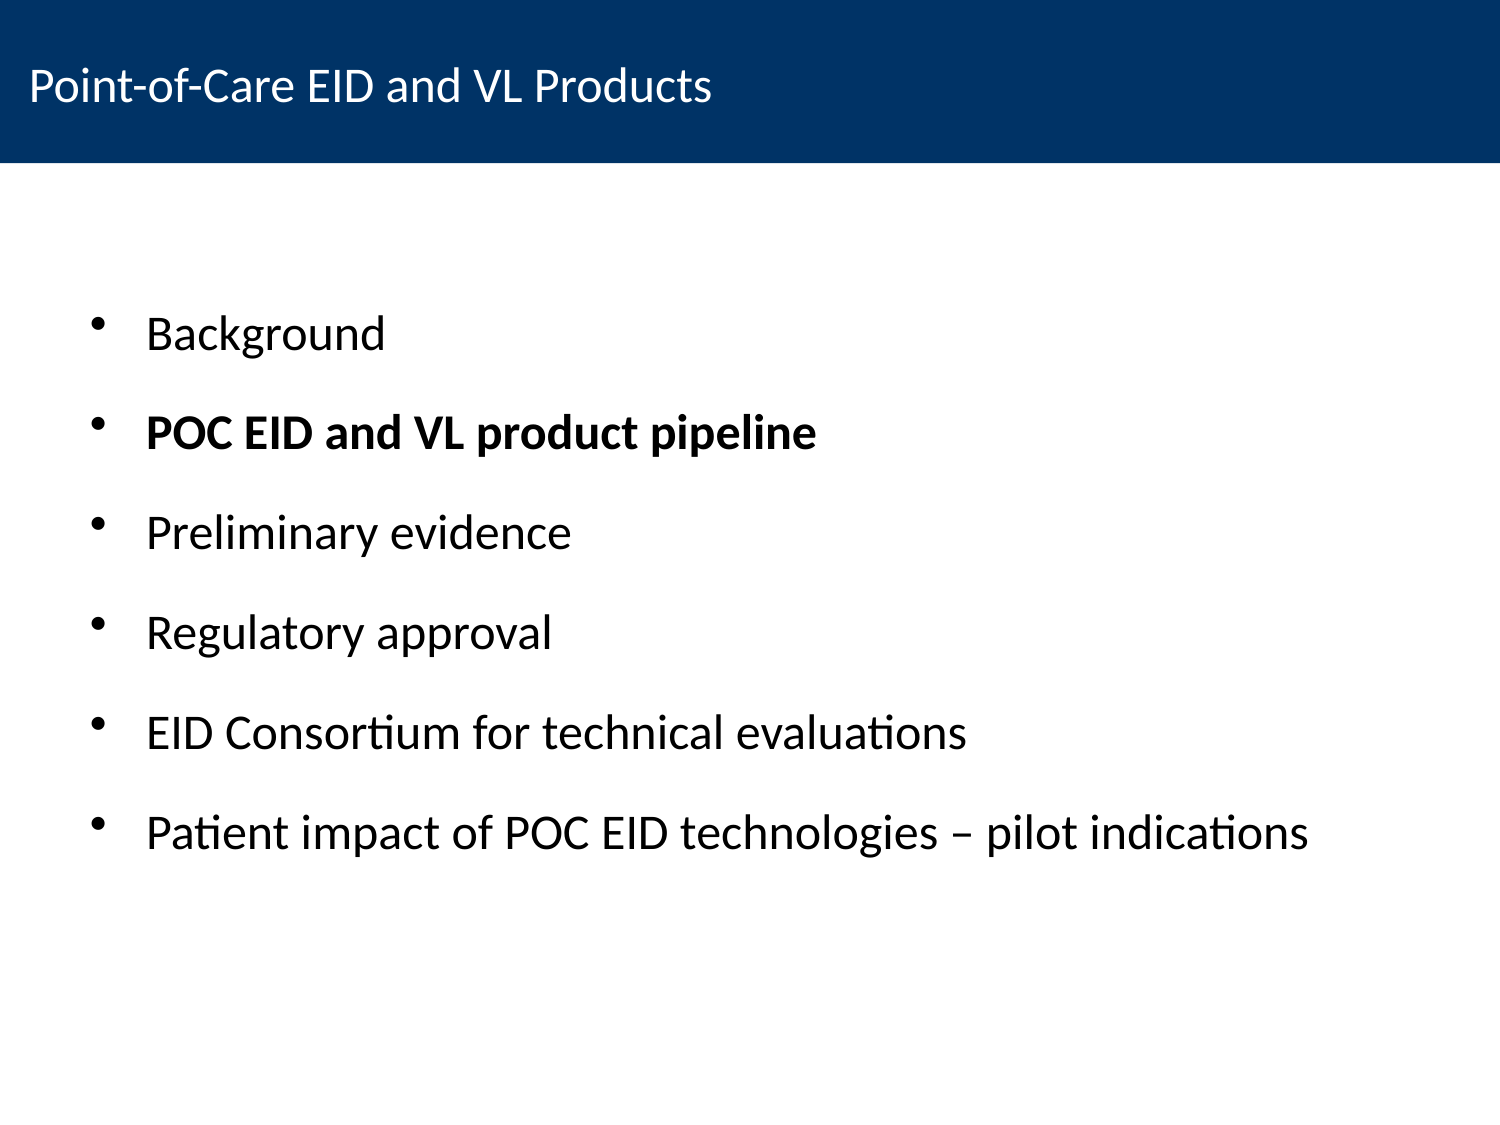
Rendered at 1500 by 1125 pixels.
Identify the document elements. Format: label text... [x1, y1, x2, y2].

list Background POC EID and VL product pipeline Preliminary evidence Regulatory approval EID Consortium for technical evaluations Patient impact of POC EID technologies – pilot indications [75, 262, 1425, 1005]
title Point-of-Care EID and VL Products [13, 0, 1364, 166]
